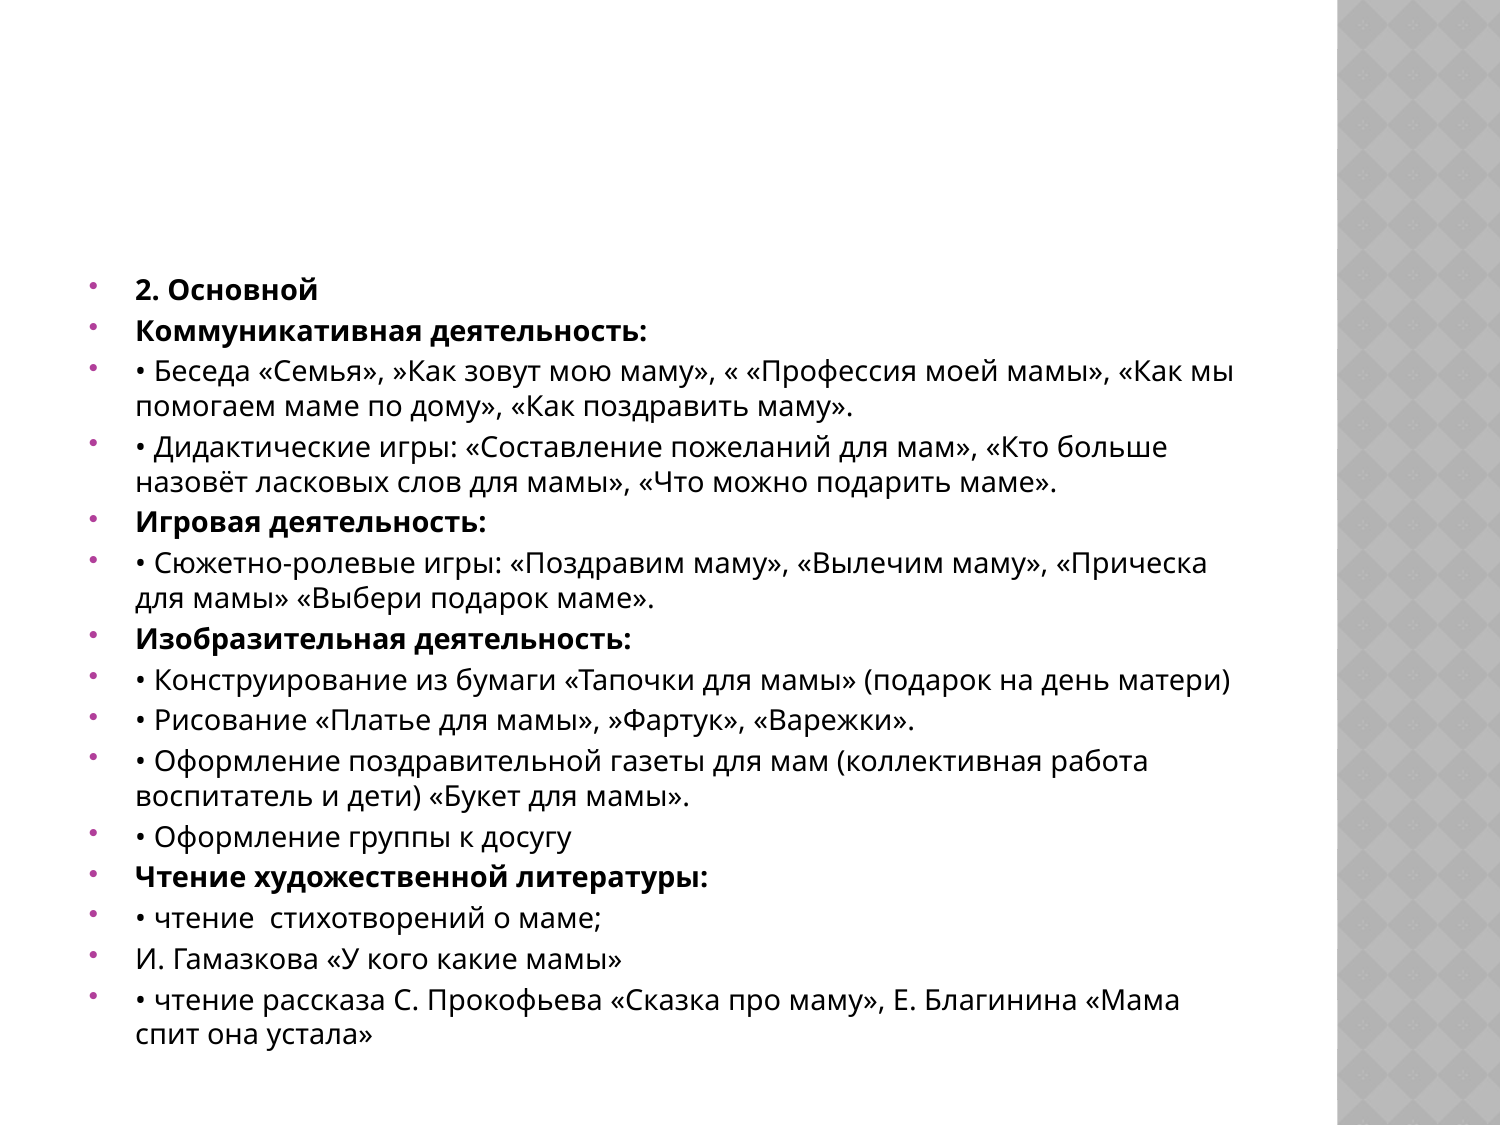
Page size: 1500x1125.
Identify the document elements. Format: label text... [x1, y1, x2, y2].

list 2. Основной Коммуникативная деятельность: • Беседа «Семья», »Как зовут мою маму», « «Профессия моей мамы», «Как мы помогаем маме по дому», «Как поздравить маму». • Дидактические игры: «Составление пожеланий для мам», «Кто больше назовёт ласковых слов для мамы», «Что можно подарить маме». Игровая деятельность: • Сюжетно-ролевые игры: «Поздравим маму», «Вылечим маму», «Прическа для мамы» «Выбери подарок маме». Изобразительная деятельность: • Конструирование из бумаги «Тапочки для мамы» (подарок на день матери) • Рисование «Платье для мамы», »Фартук», «Варежки». • Оформление поздравительной газеты для мам (коллективная работа воспитатель и дети) «Букет для мамы». • Оформление группы к досугу Чтение художественной литературы: • чтение стихотворений о маме; И. Гамазкова «У кого какие мамы» • чтение рассказа С. Прокофьева «Сказка про маму», Е. Благинина «Мама спит она устала» [75, 264, 1263, 1059]
